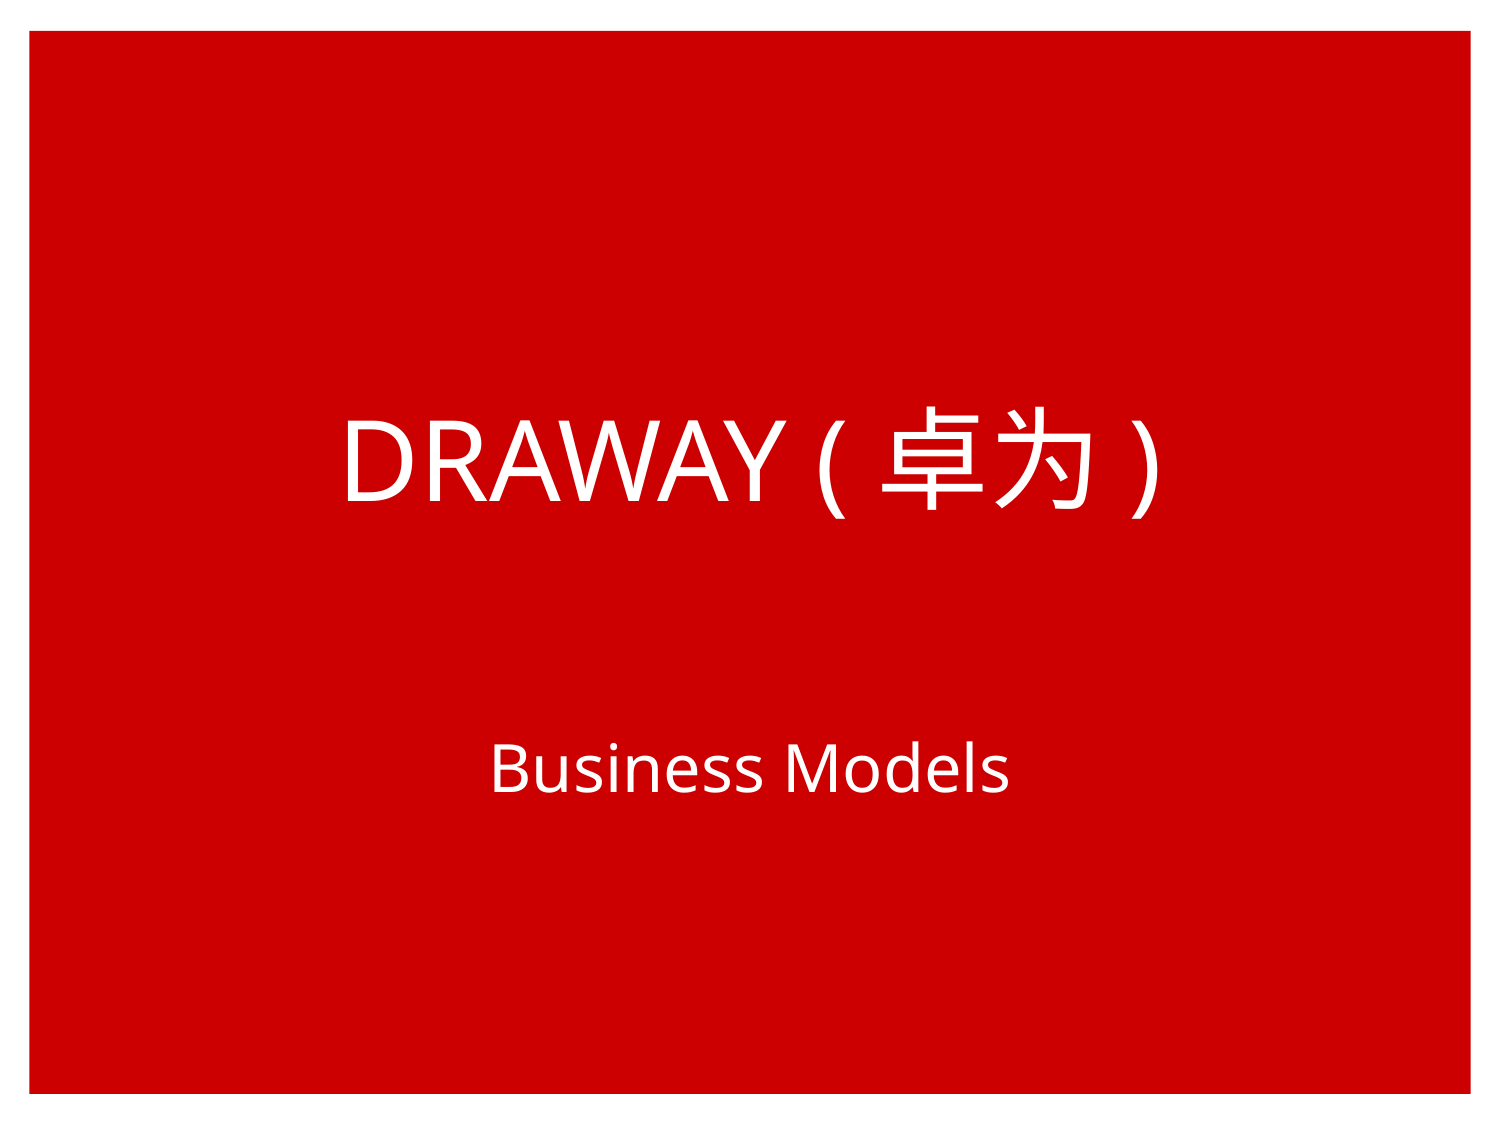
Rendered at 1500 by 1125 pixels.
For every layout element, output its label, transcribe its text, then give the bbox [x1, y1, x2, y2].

text_box Business Models [192, 717, 1309, 793]
text_box [29, 30, 1471, 1094]
text_box DRAWAY (卓为) [192, 255, 1308, 681]
text_box [0, 0, 1500, 1125]
